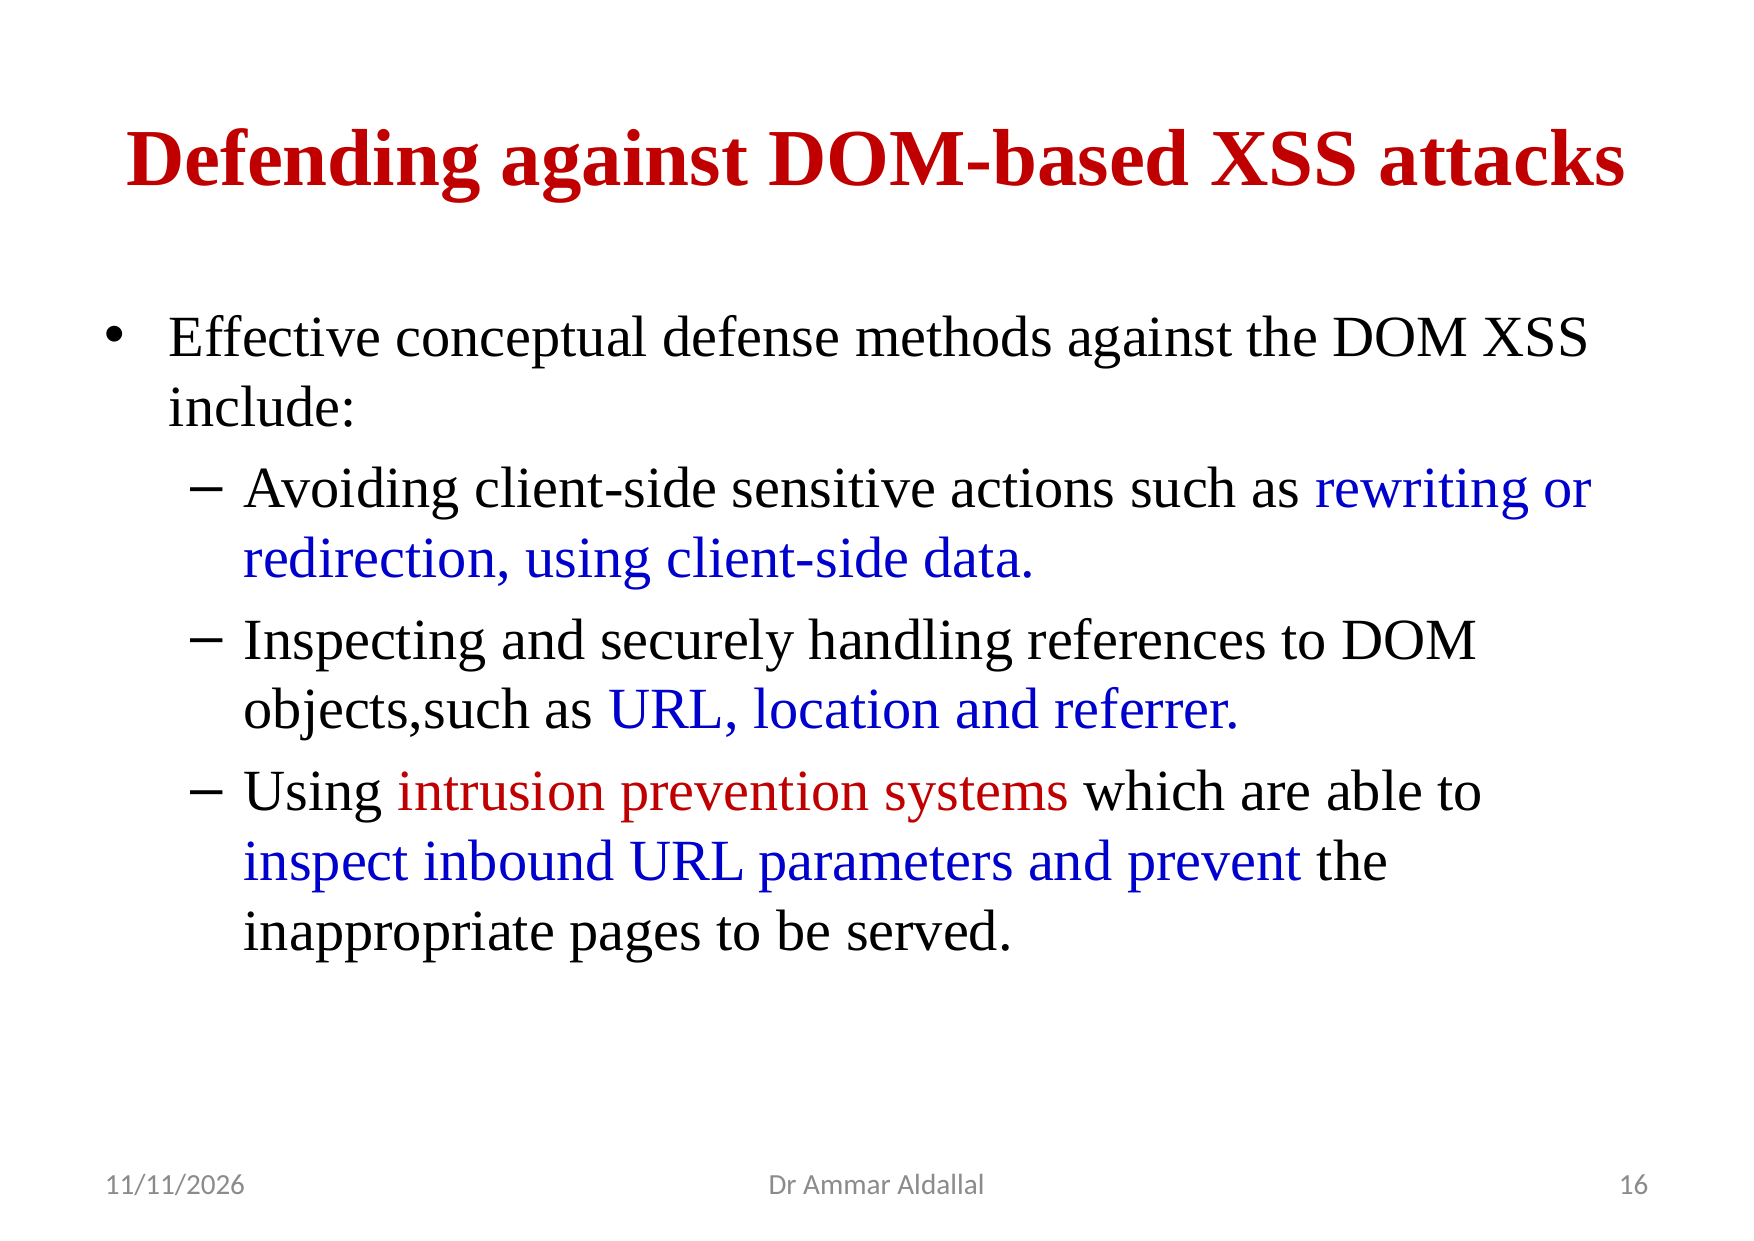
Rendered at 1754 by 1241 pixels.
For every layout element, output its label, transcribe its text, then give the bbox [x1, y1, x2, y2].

list Effective conceptual defense methods against the DOM XSS include: Avoiding client-side sensitive actions such as rewriting or redirection, using client-side data. Inspecting and securely handling references to DOM objects,such as URL, location and referrer. Using intrusion prevention systems which are able to inspect inbound URL parameters and prevent the inappropriate pages to be served. [87, 289, 1666, 1109]
footer Dr Ammar Aldallal [599, 1149, 1155, 1216]
slide_number 16 [1256, 1149, 1666, 1216]
title Defending against DOM-based XSS attacks [87, 49, 1666, 257]
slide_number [87, 1149, 497, 1216]
